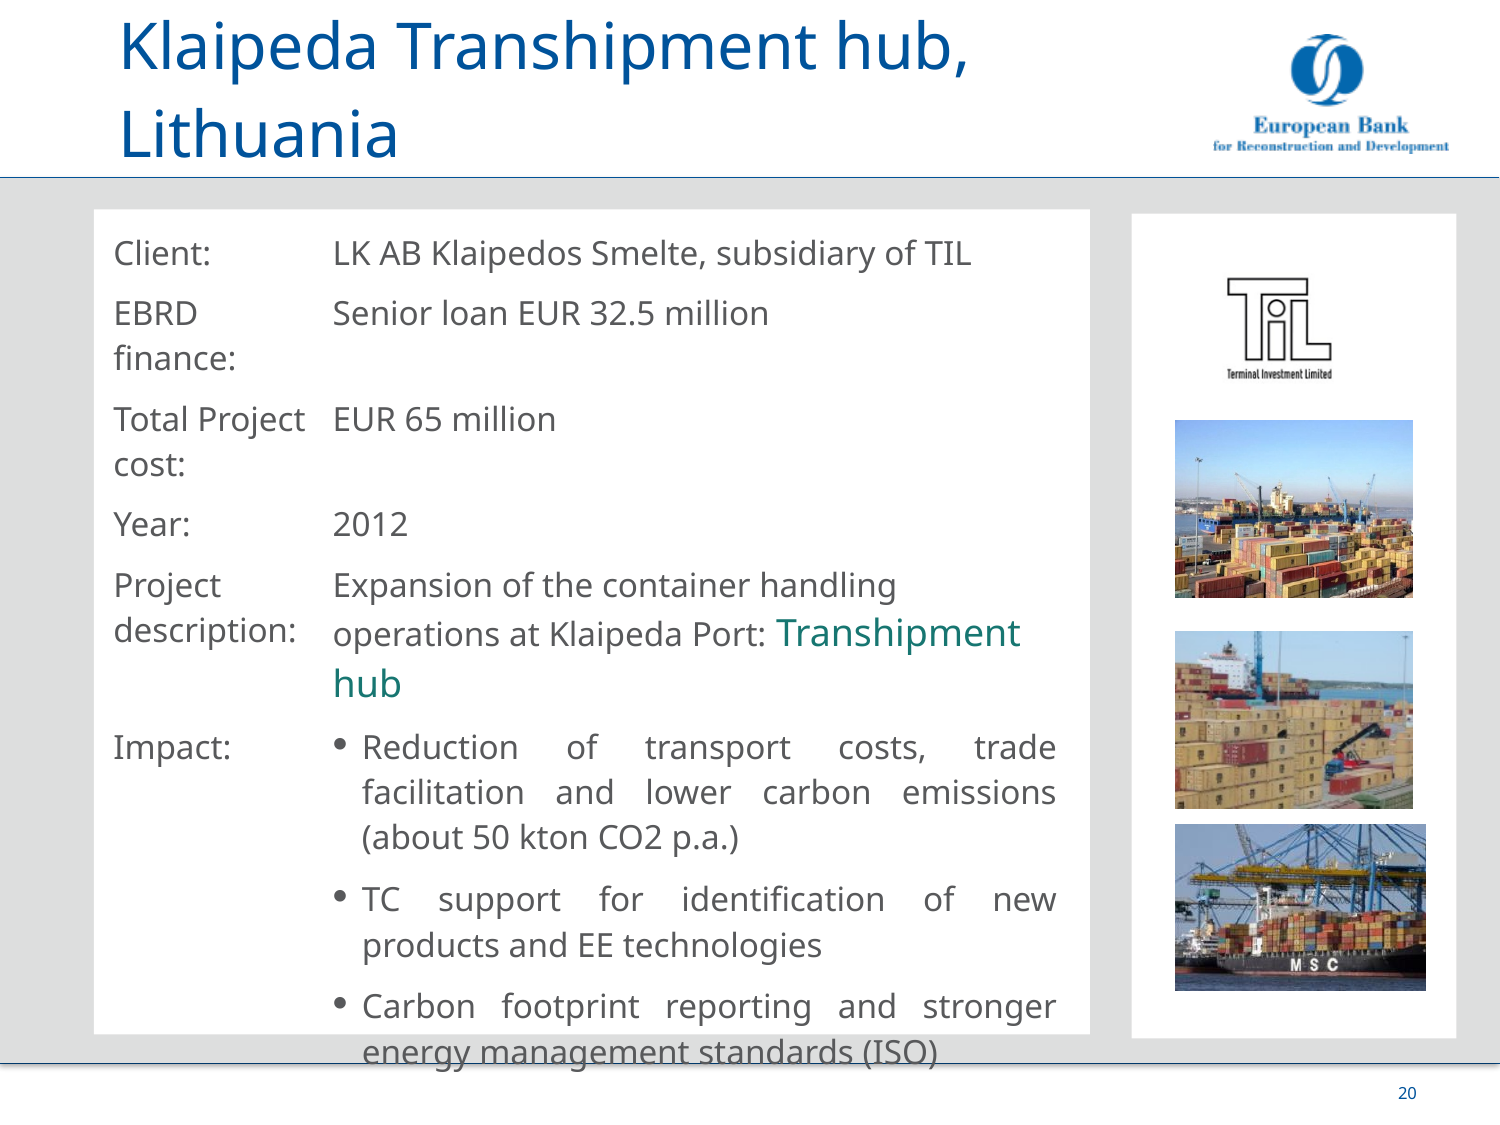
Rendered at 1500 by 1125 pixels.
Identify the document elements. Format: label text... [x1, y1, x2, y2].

picture [1175, 824, 1426, 992]
table_cell 2012 [319, 494, 1072, 554]
table_cell Impact: [99, 716, 319, 1081]
slide_number 20 [1358, 1062, 1418, 1125]
list a [1131, 213, 1457, 1039]
title Klaipeda Transhipment hub, Lithuania [118, 0, 1158, 178]
table_header Client: [99, 222, 319, 283]
table_cell Project description: [99, 554, 319, 716]
picture [1213, 34, 1449, 154]
list a [93, 209, 1090, 1035]
table_header LK AB Klaipedos Smelte, subsidiary of TIL [319, 222, 1072, 283]
table_cell Senior loan EUR 32.5 million [319, 283, 1072, 388]
table_cell Reduction of transport costs, trade facilitation and lower carbon emissions (about 50 kton CO2 p.a.) TC support for identification of new products and EE technologies Carbon footprint reporting and stronger energy management standards (ISO) [319, 716, 1072, 1081]
table_cell Expansion of the container handling operations at Klaipeda Port: Transhipment hub [319, 554, 1072, 716]
picture [1203, 247, 1359, 403]
table_cell Year: [99, 494, 319, 554]
picture [1175, 419, 1413, 598]
picture [1175, 630, 1413, 809]
table_cell Total Project cost: [99, 388, 319, 494]
table_cell EUR 65 million [319, 388, 1072, 494]
table_cell EBRD finance: [99, 283, 319, 388]
